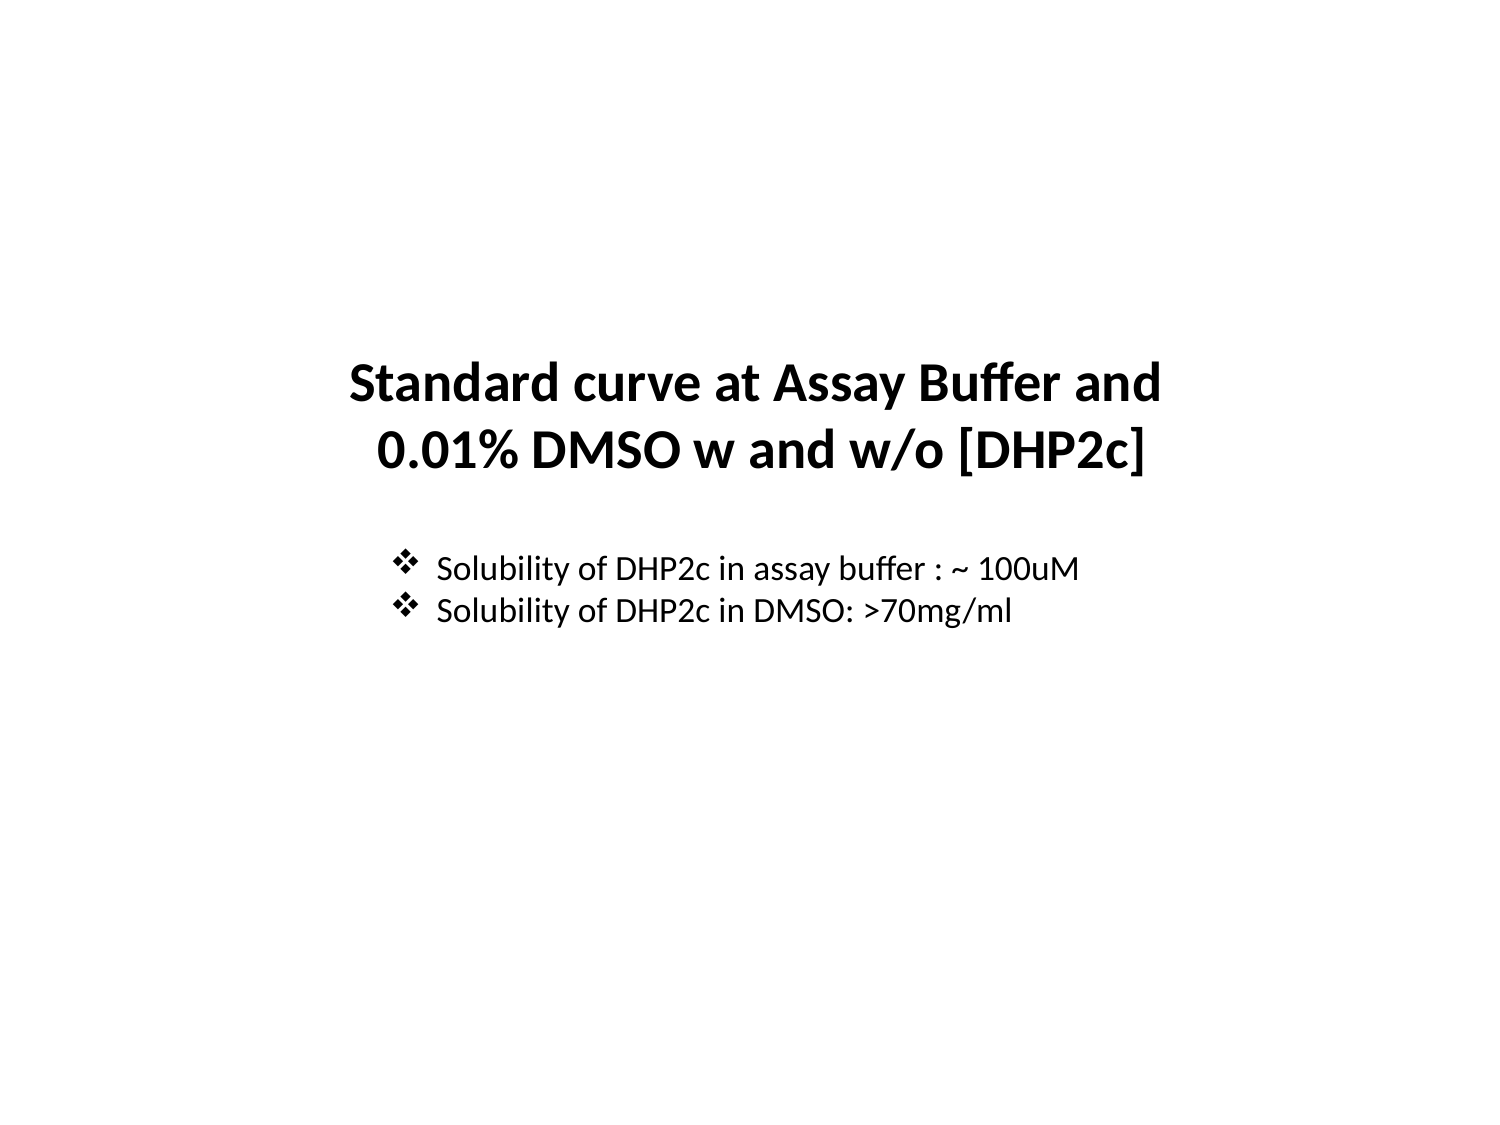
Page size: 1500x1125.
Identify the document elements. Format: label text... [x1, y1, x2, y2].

text_box Standard curve at Assay Buffer and 0.01% DMSO w and w/o [DHP2c] [137, 337, 1388, 488]
text_box Solubility of DHP2c in assay buffer : ~ 100uM Solubility of DHP2c in DMSO: >70mg/ml [299, 537, 1425, 638]
